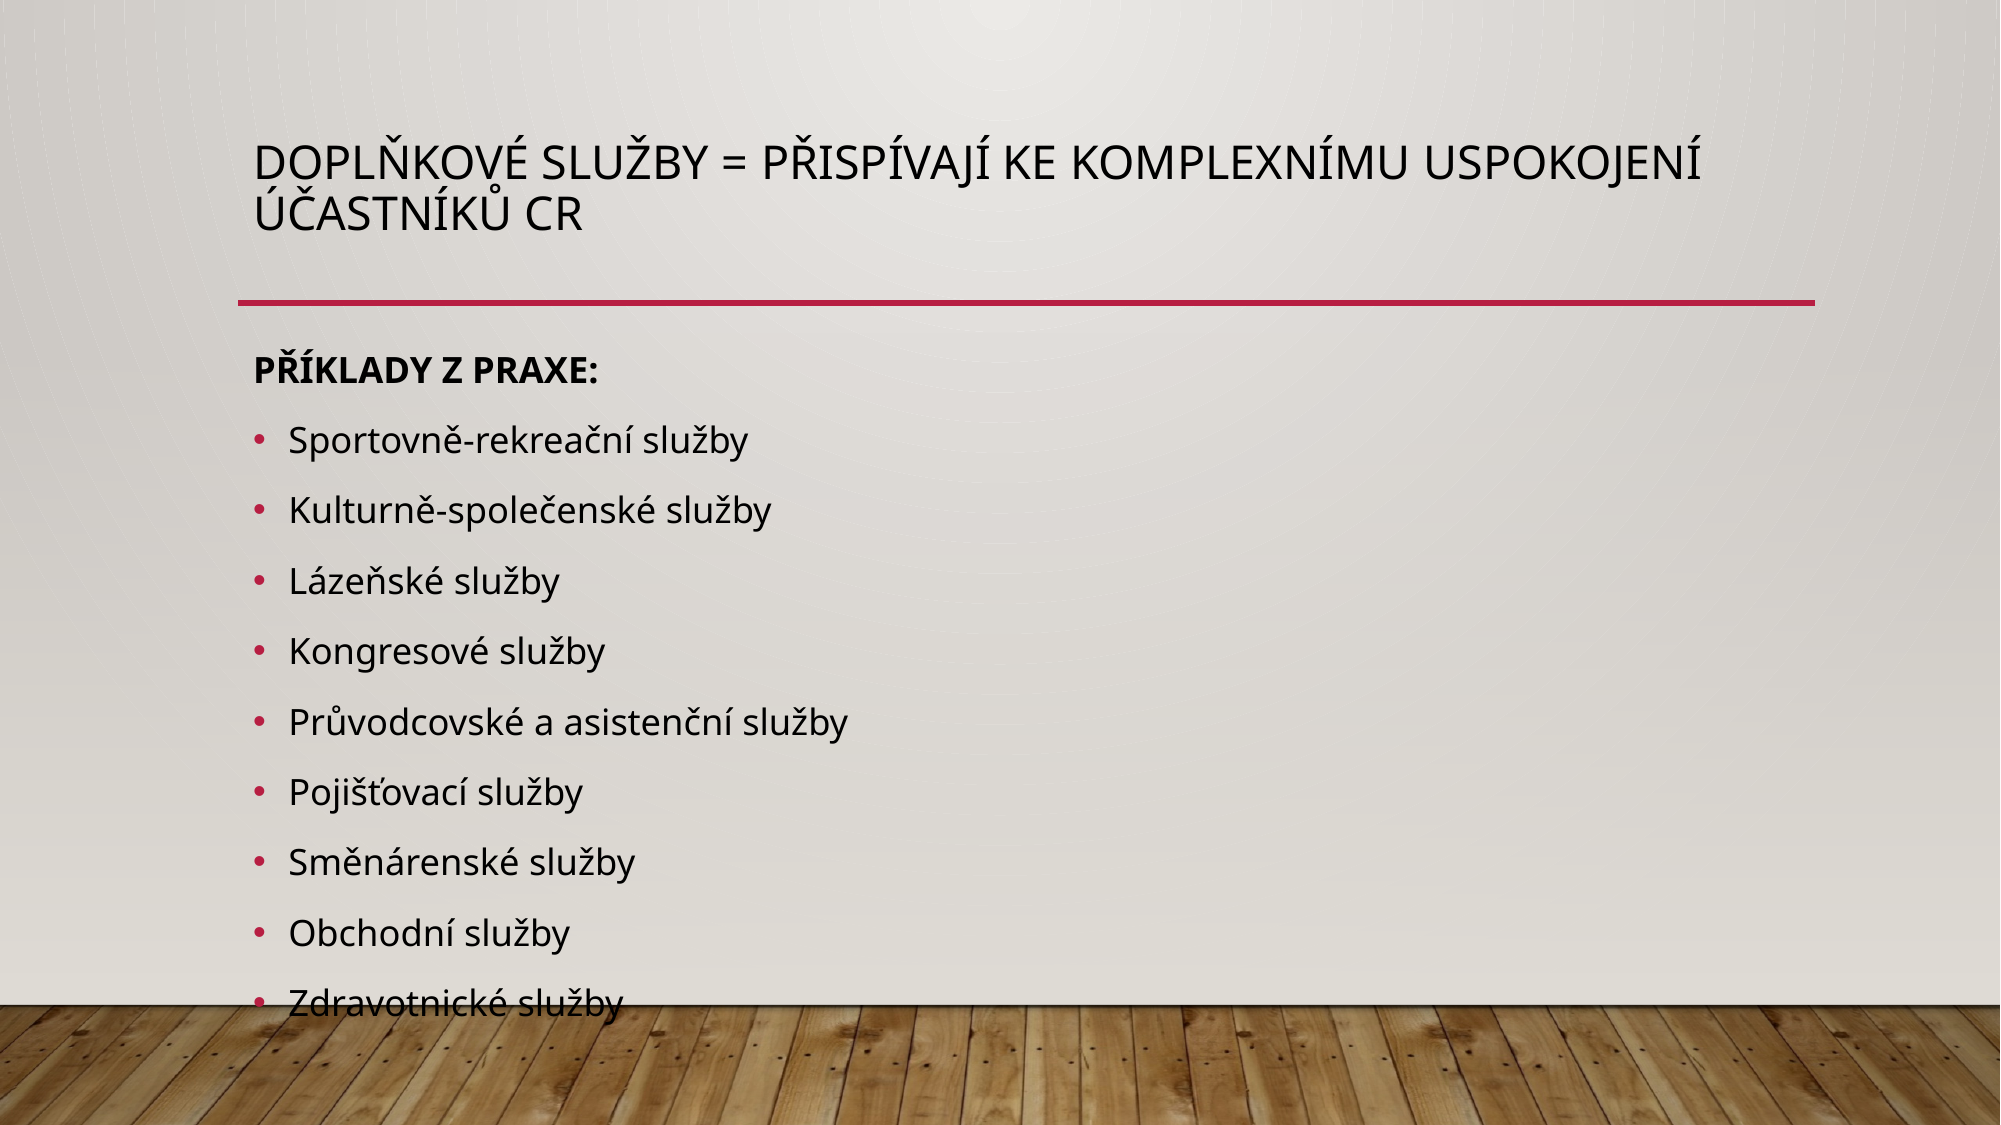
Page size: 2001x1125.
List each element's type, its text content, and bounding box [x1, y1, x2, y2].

list PŘÍKLADY Z PRAXE: Sportovně-rekreační služby Kulturně-společenské služby Lázeňské služby Kongresové služby Průvodcovské a asistenční služby Pojišťovací služby Směnárenské služby Obchodní služby Zdravotnické služby [238, 330, 1814, 1034]
title DOPLŇKOVÉ SLUŽBY = PŘISPÍVAJÍ KE KOMPLEXNÍMU USPOKOJENÍ ÚČASTNÍKŮ CR [238, 131, 1814, 305]
picture [0, 1005, 2000, 1125]
